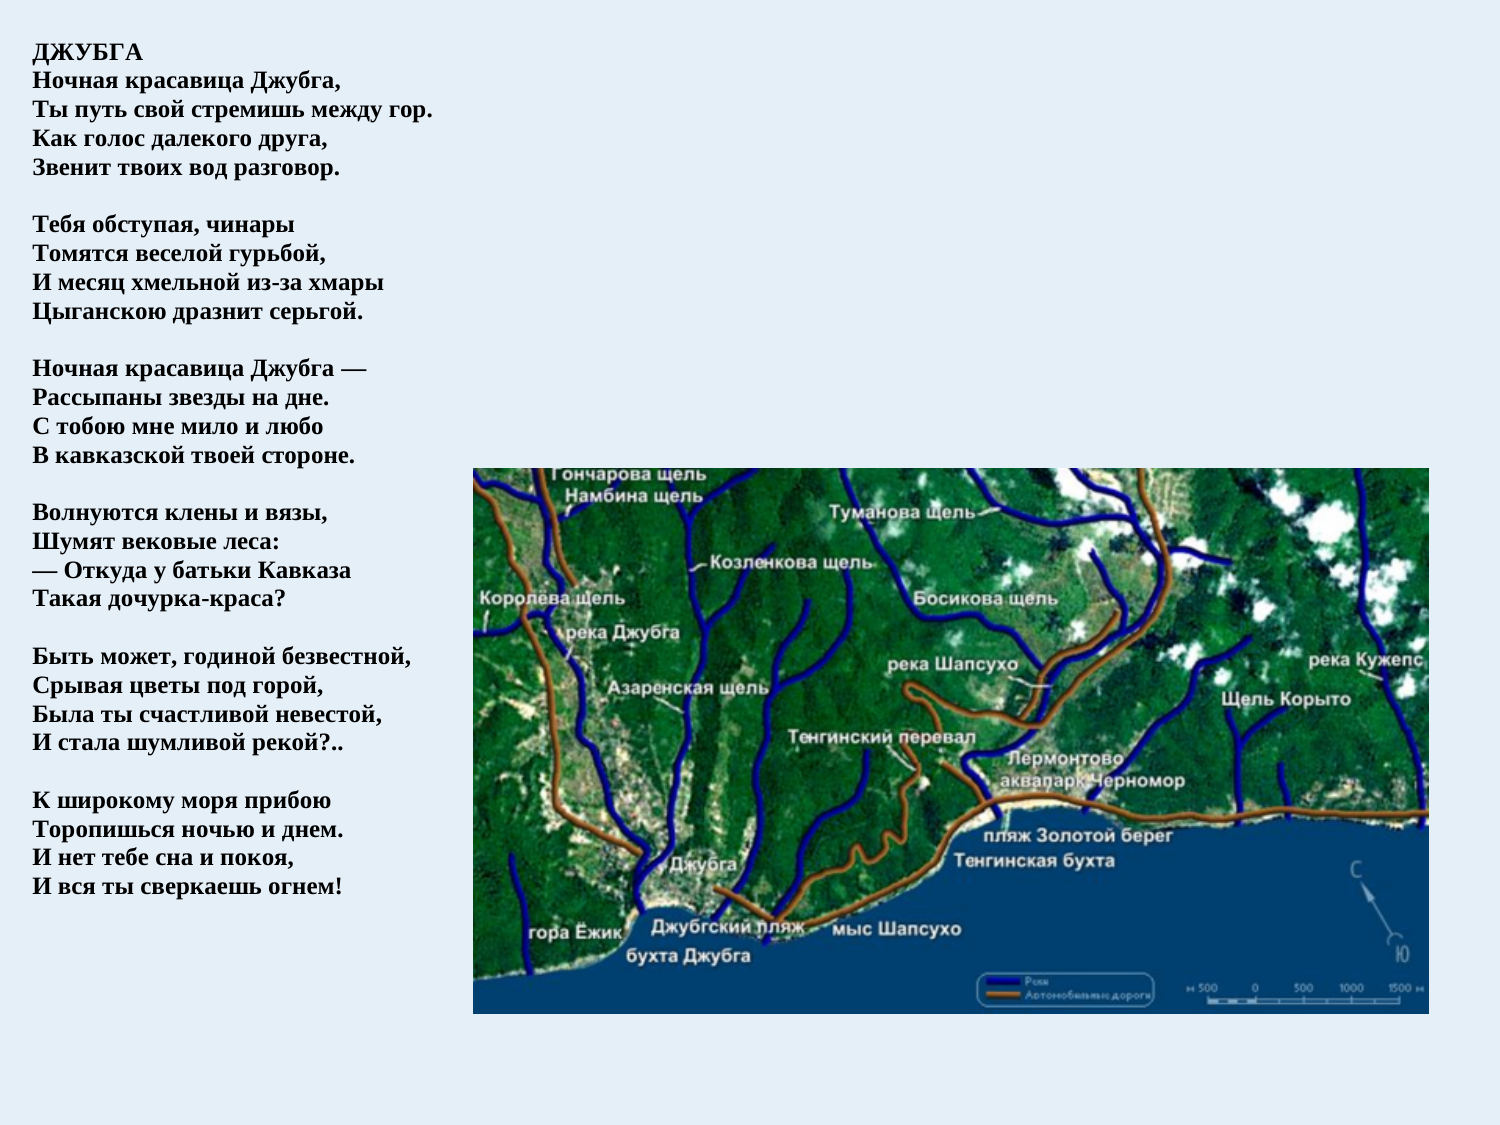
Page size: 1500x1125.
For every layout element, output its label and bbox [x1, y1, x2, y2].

picture [32, 37, 1429, 1014]
